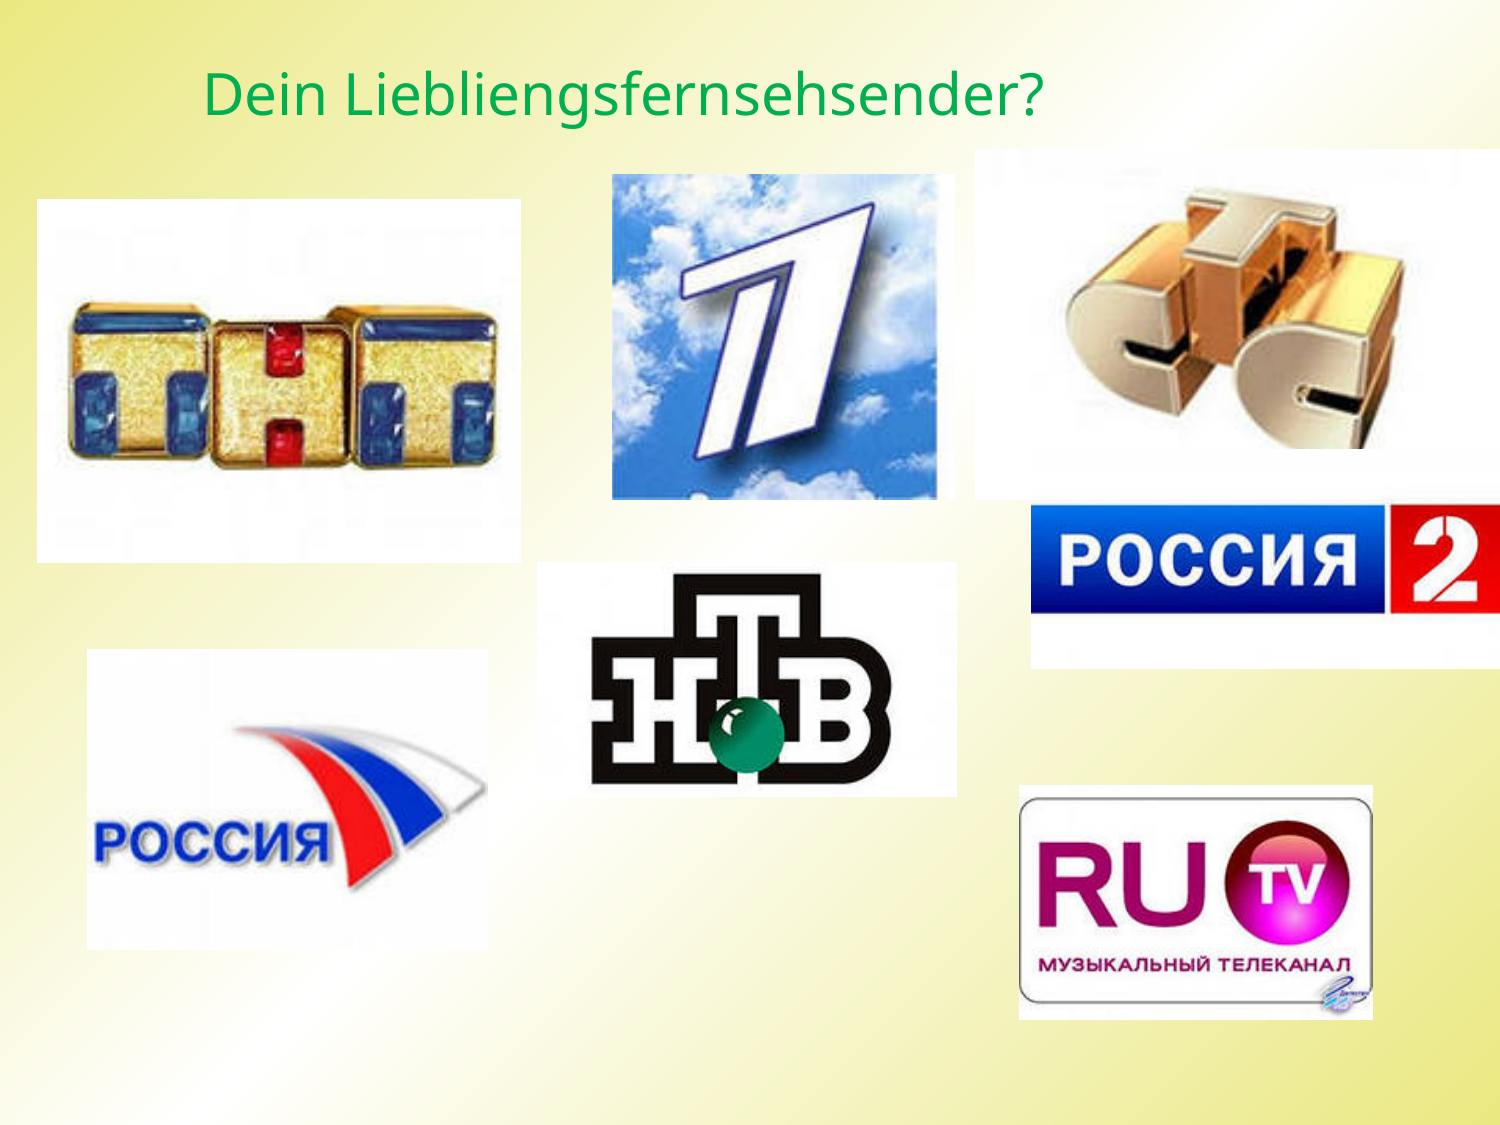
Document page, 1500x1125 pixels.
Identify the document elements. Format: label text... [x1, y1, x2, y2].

picture [612, 174, 956, 501]
picture [974, 149, 1500, 669]
picture [87, 649, 488, 951]
picture [537, 562, 957, 798]
text_box Dein Liebliengsfernsehsender? [187, 50, 1060, 135]
picture [1019, 784, 1373, 1020]
picture [37, 199, 521, 563]
